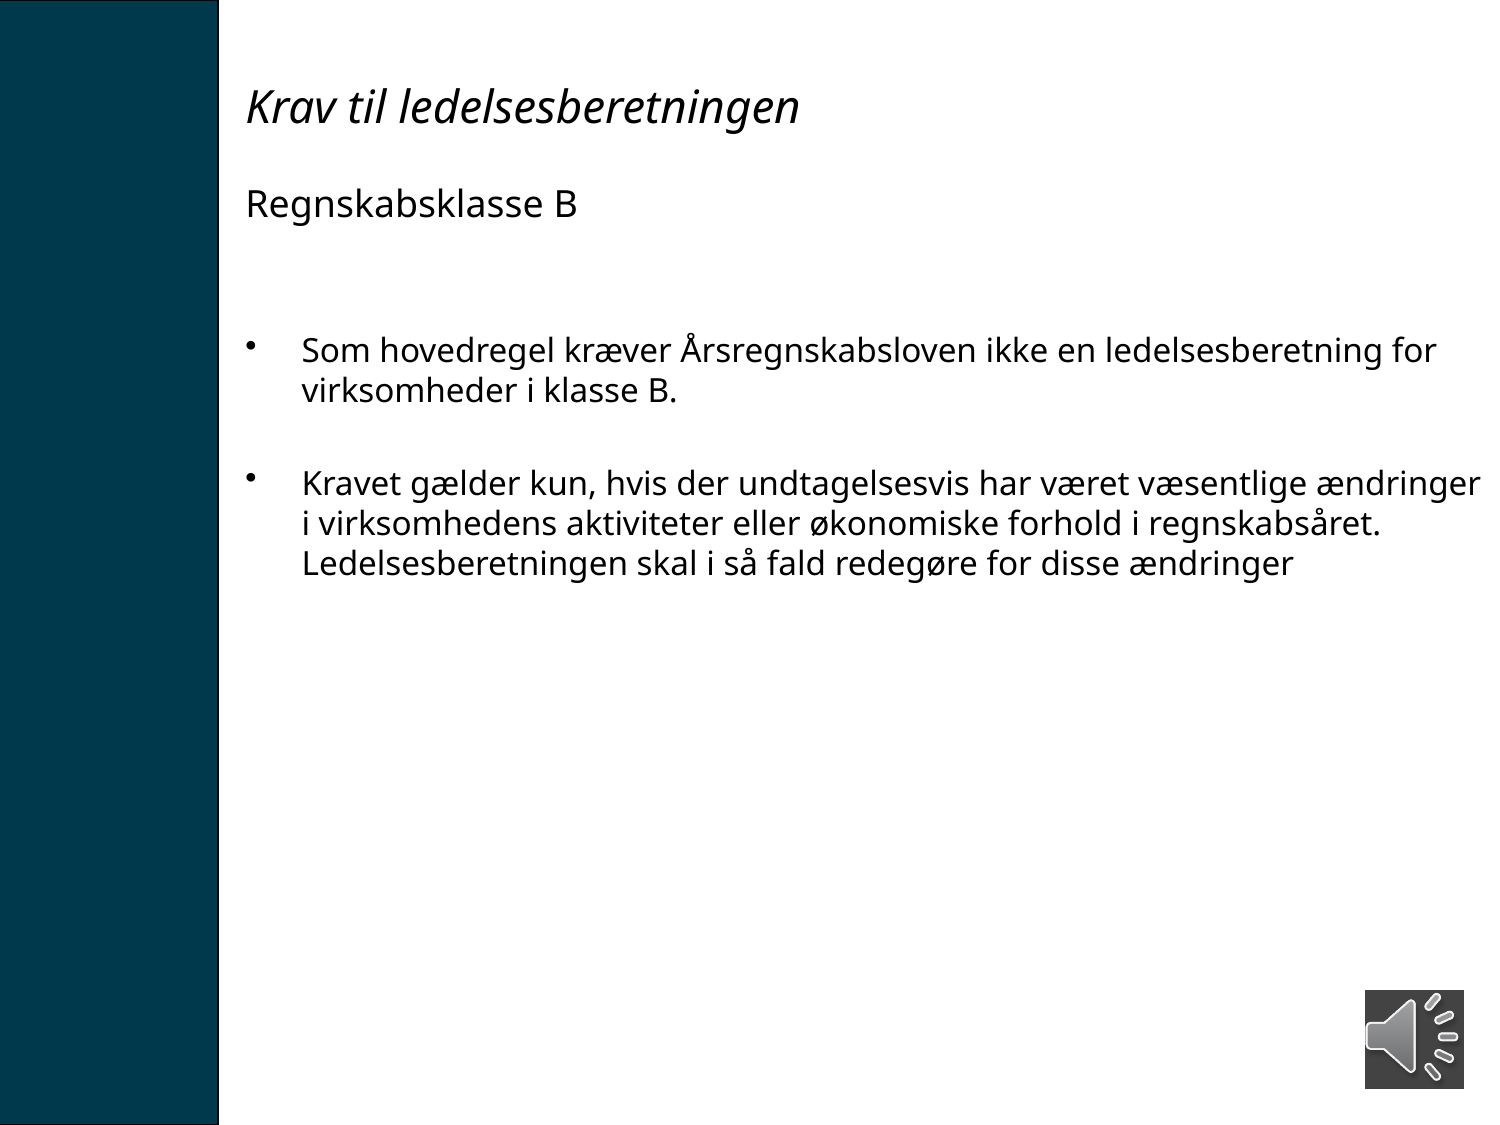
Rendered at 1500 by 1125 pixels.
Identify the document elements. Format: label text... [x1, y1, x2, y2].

list Som hovedregel kræver Årsregnskabsloven ikke en ledelsesberetning for virksomheder i klasse B. Kravet gælder kun, hvis der undtagelsesvis har været væsentlige ændringer i virksomhedens aktiviteter eller økonomiske forhold i regnskabsåret. Ledelsesberetningen skal i så fald redegøre for disse ændringer [230, 275, 1500, 1000]
picture [1364, 989, 1465, 1090]
title Krav til ledelsesberetningen [230, 50, 1500, 161]
list Regnskabsklasse B [230, 172, 1498, 250]
